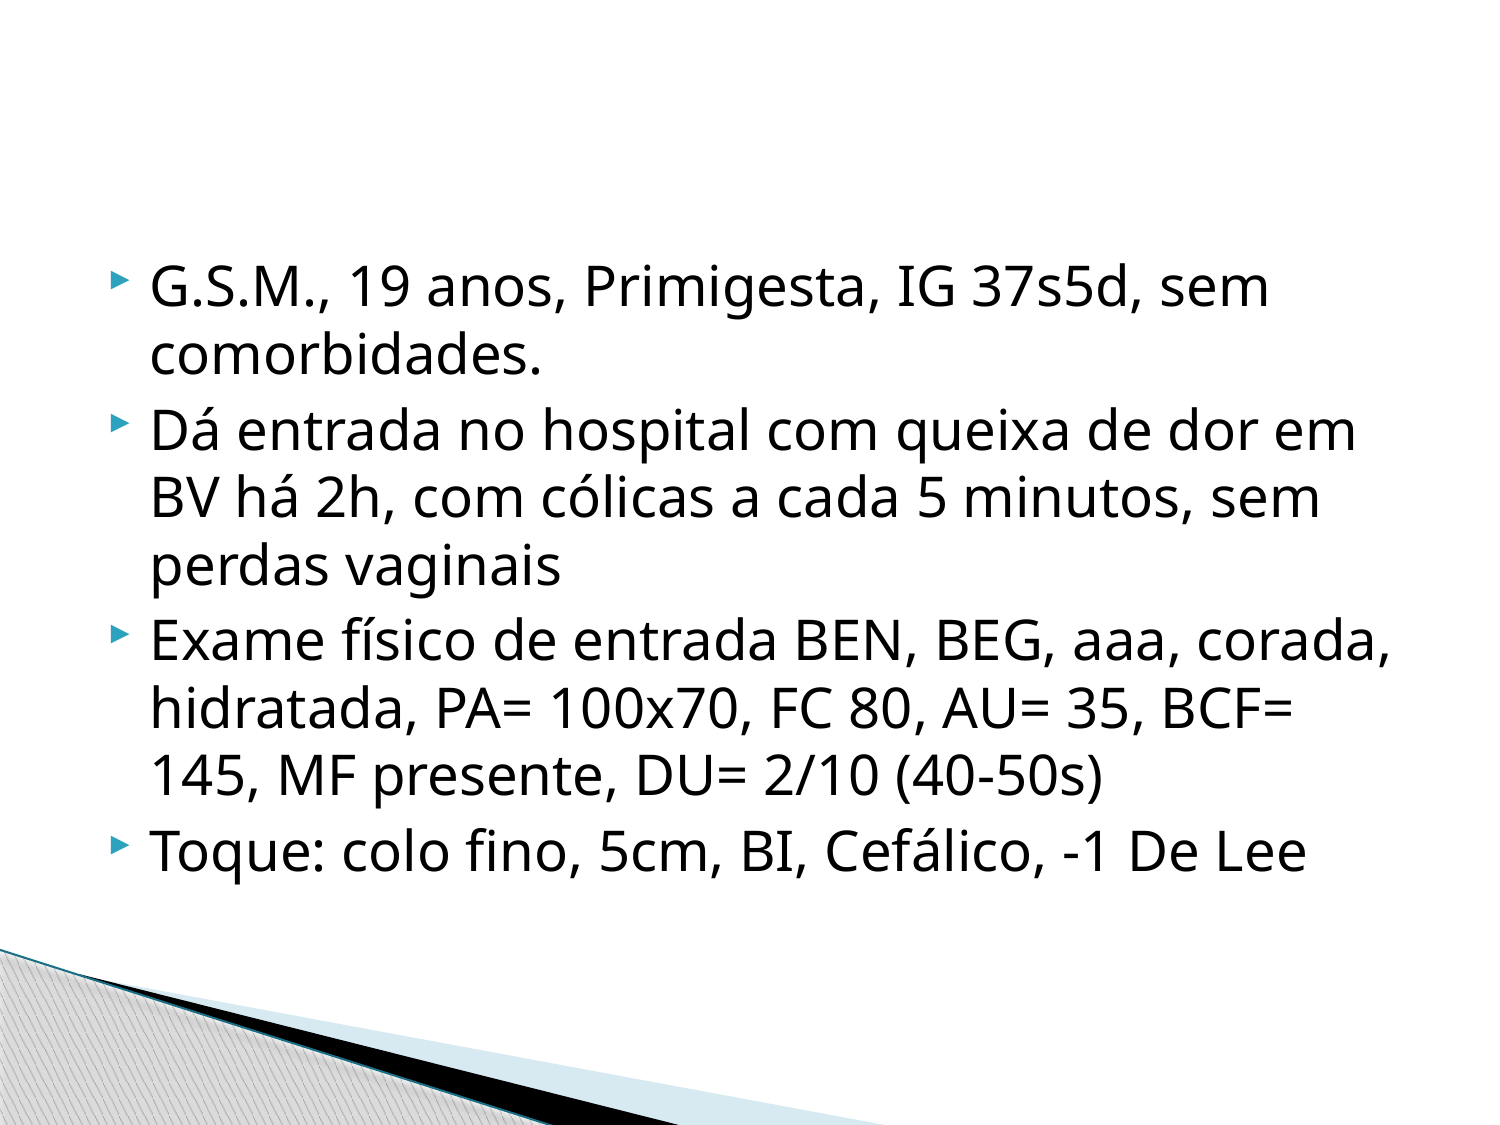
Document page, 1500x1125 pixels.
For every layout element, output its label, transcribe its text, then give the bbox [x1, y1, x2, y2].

list G.S.M., 19 anos, Primigesta, IG 37s5d, sem comorbidades. Dá entrada no hospital com queixa de dor em BV há 2h, com cólicas a cada 5 minutos, sem perdas vaginais Exame físico de entrada BEN, BEG, aaa, corada, hidratada, PA= 100x70, FC 80, AU= 35, BCF= 145, MF presente, DU= 2/10 (40-50s) Toque: colo fino, 5cm, BI, Cefálico, -1 De Lee [75, 243, 1425, 986]
